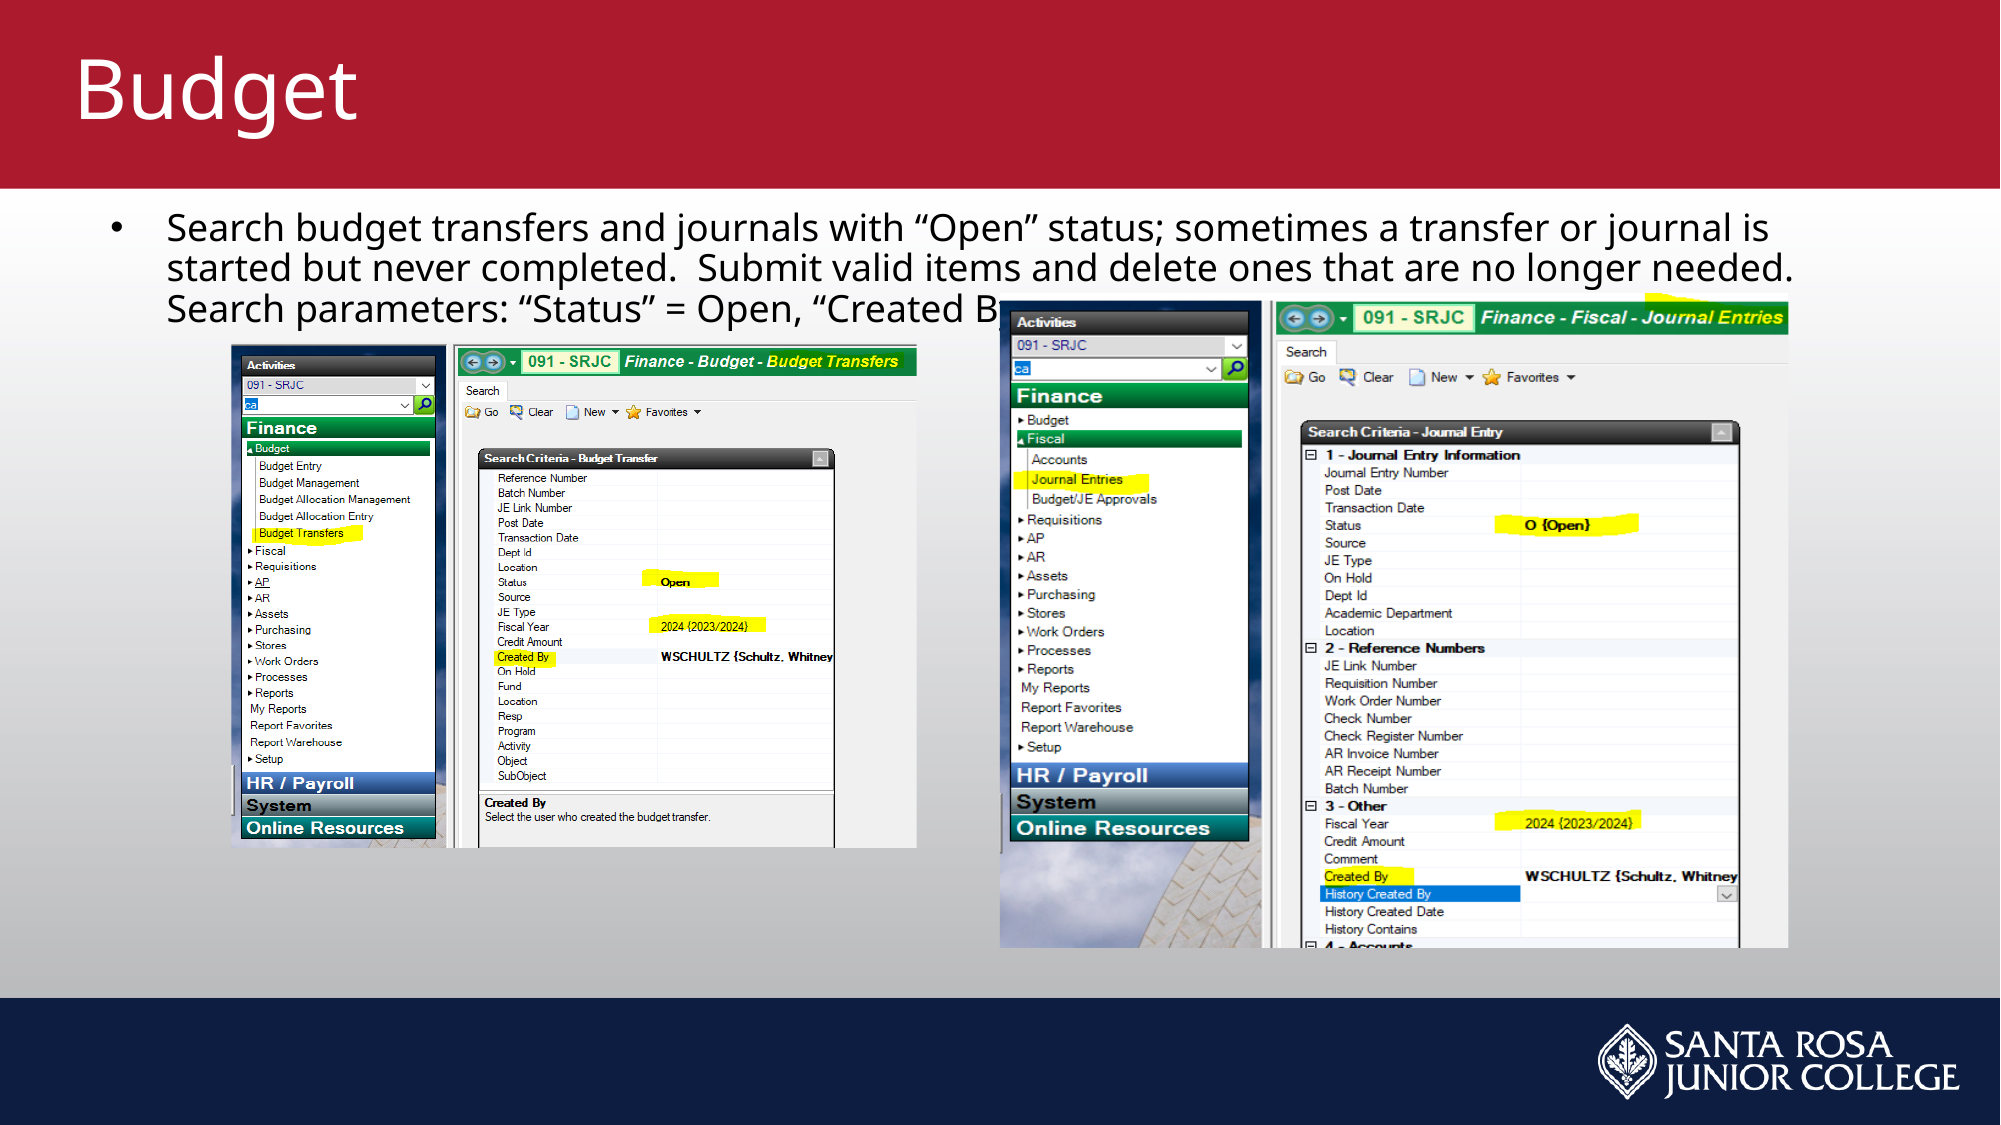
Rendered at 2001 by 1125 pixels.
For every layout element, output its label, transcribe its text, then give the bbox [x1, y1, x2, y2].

picture [0, 0, 2000, 1125]
list Search budget transfers and journals with “Open” status; sometimes a transfer or journal is started but never completed. Submit valid items and delete ones that are no longer needed. Search parameters: “Status” = Open, “Created By” = your user ID: [95, 201, 1905, 388]
title Budget [58, 9, 1868, 176]
